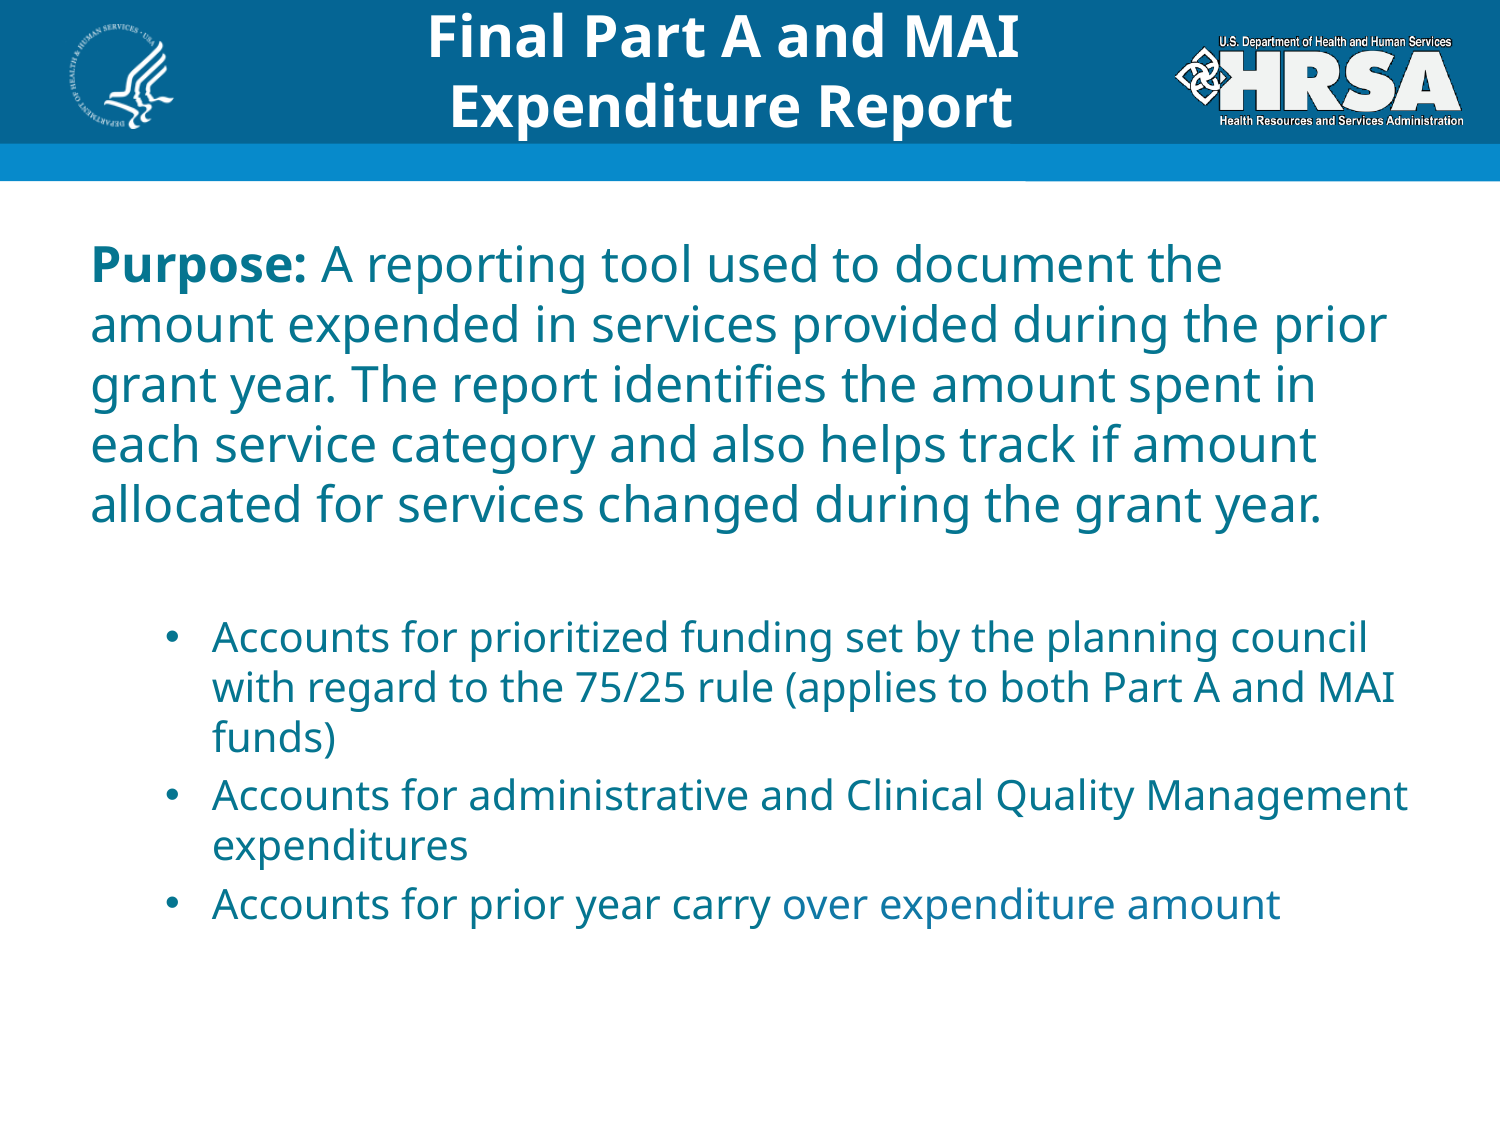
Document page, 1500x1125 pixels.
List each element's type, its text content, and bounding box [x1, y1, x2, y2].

title Final Part A and MAI Expenditure Report [50, 0, 1413, 138]
picture [1435, 116, 1456, 124]
list Purpose: A reporting tool used to document the amount expended in services provided during the prior grant year. The report identifies the amount spent in each service category and also helps track if amount allocated for services changed during the grant year. Accounts for prioritized funding set by the planning council with regard to the 75/25 rule (applies to both Part A and MAI funds) Accounts for administrative and Clinical Quality Management expenditures Accounts for prior year carry over expenditure amount [75, 224, 1425, 1050]
picture [1425, 117, 1432, 124]
picture [1413, 119, 1422, 124]
picture [1413, 37, 1451, 46]
picture [1413, 52, 1461, 110]
